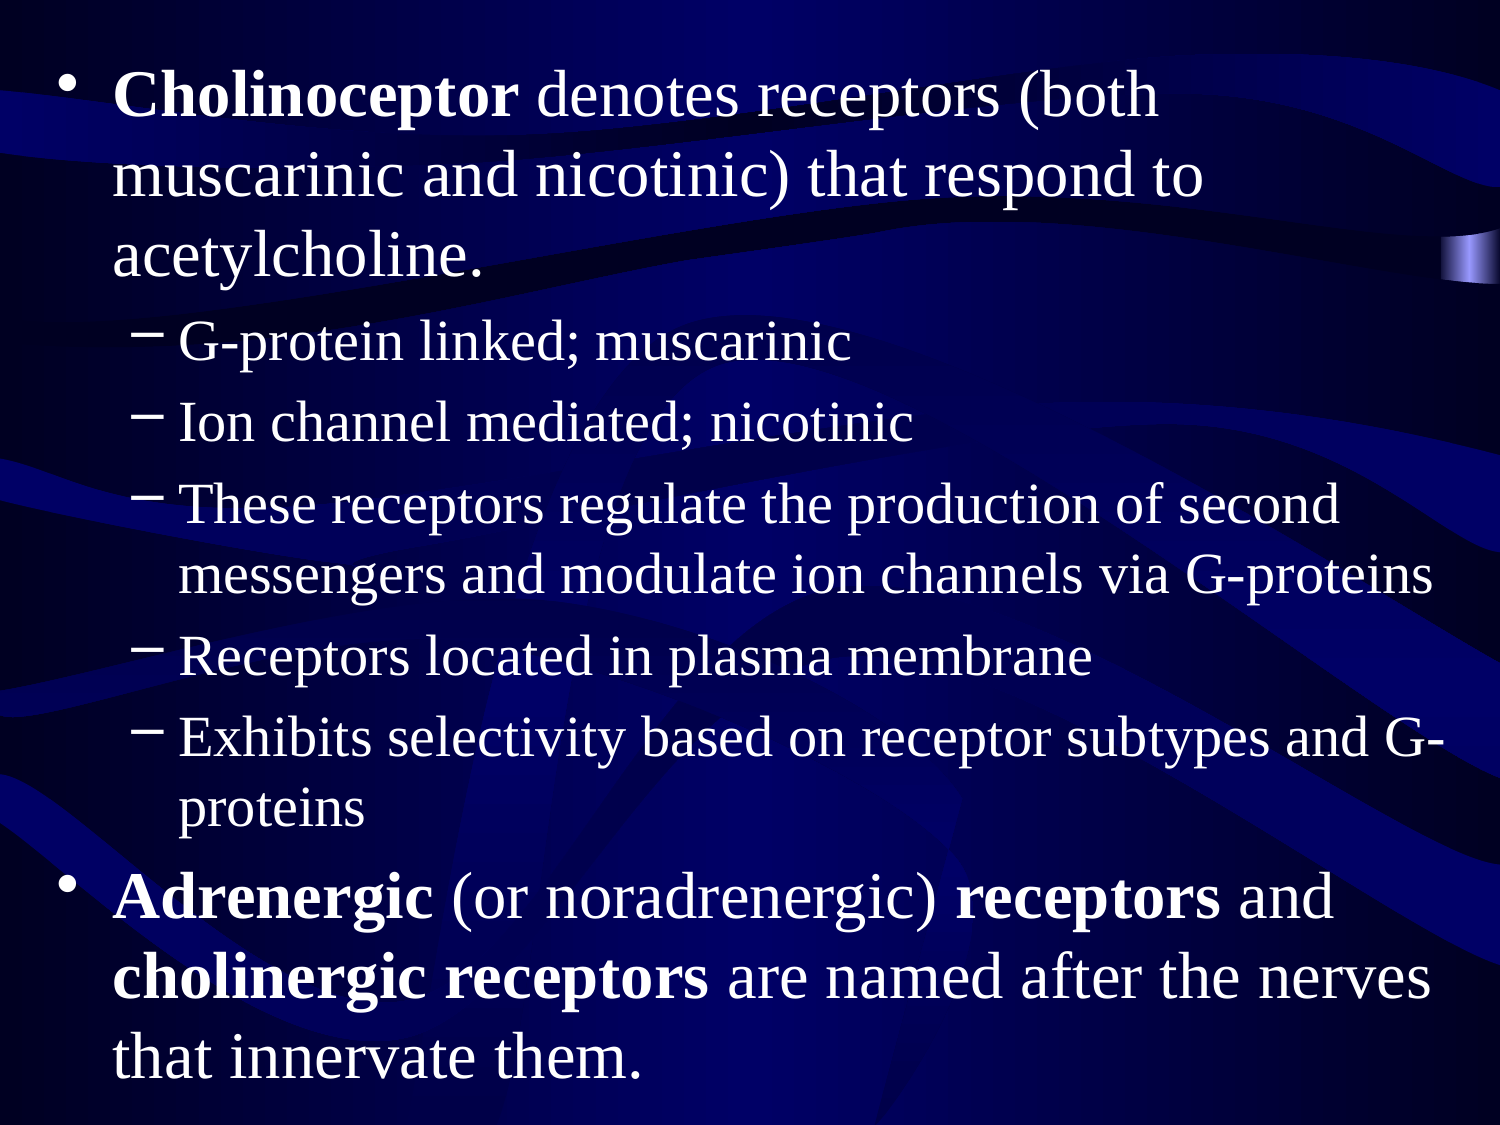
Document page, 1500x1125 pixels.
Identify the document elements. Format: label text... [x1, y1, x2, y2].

list Cholinoceptor denotes receptors (both muscarinic and nicotinic) that respond to acetylcholine. G-protein linked; muscarinic Ion channel mediated; nicotinic These receptors regulate the production of second messengers and modulate ion channels via G-proteins Receptors located in plasma membrane Exhibits selectivity based on receptor subtypes and G-proteins Adrenergic (or noradrenergic) receptors and cholinergic receptors are named after the nerves that innervate them. [41, 42, 1471, 1094]
